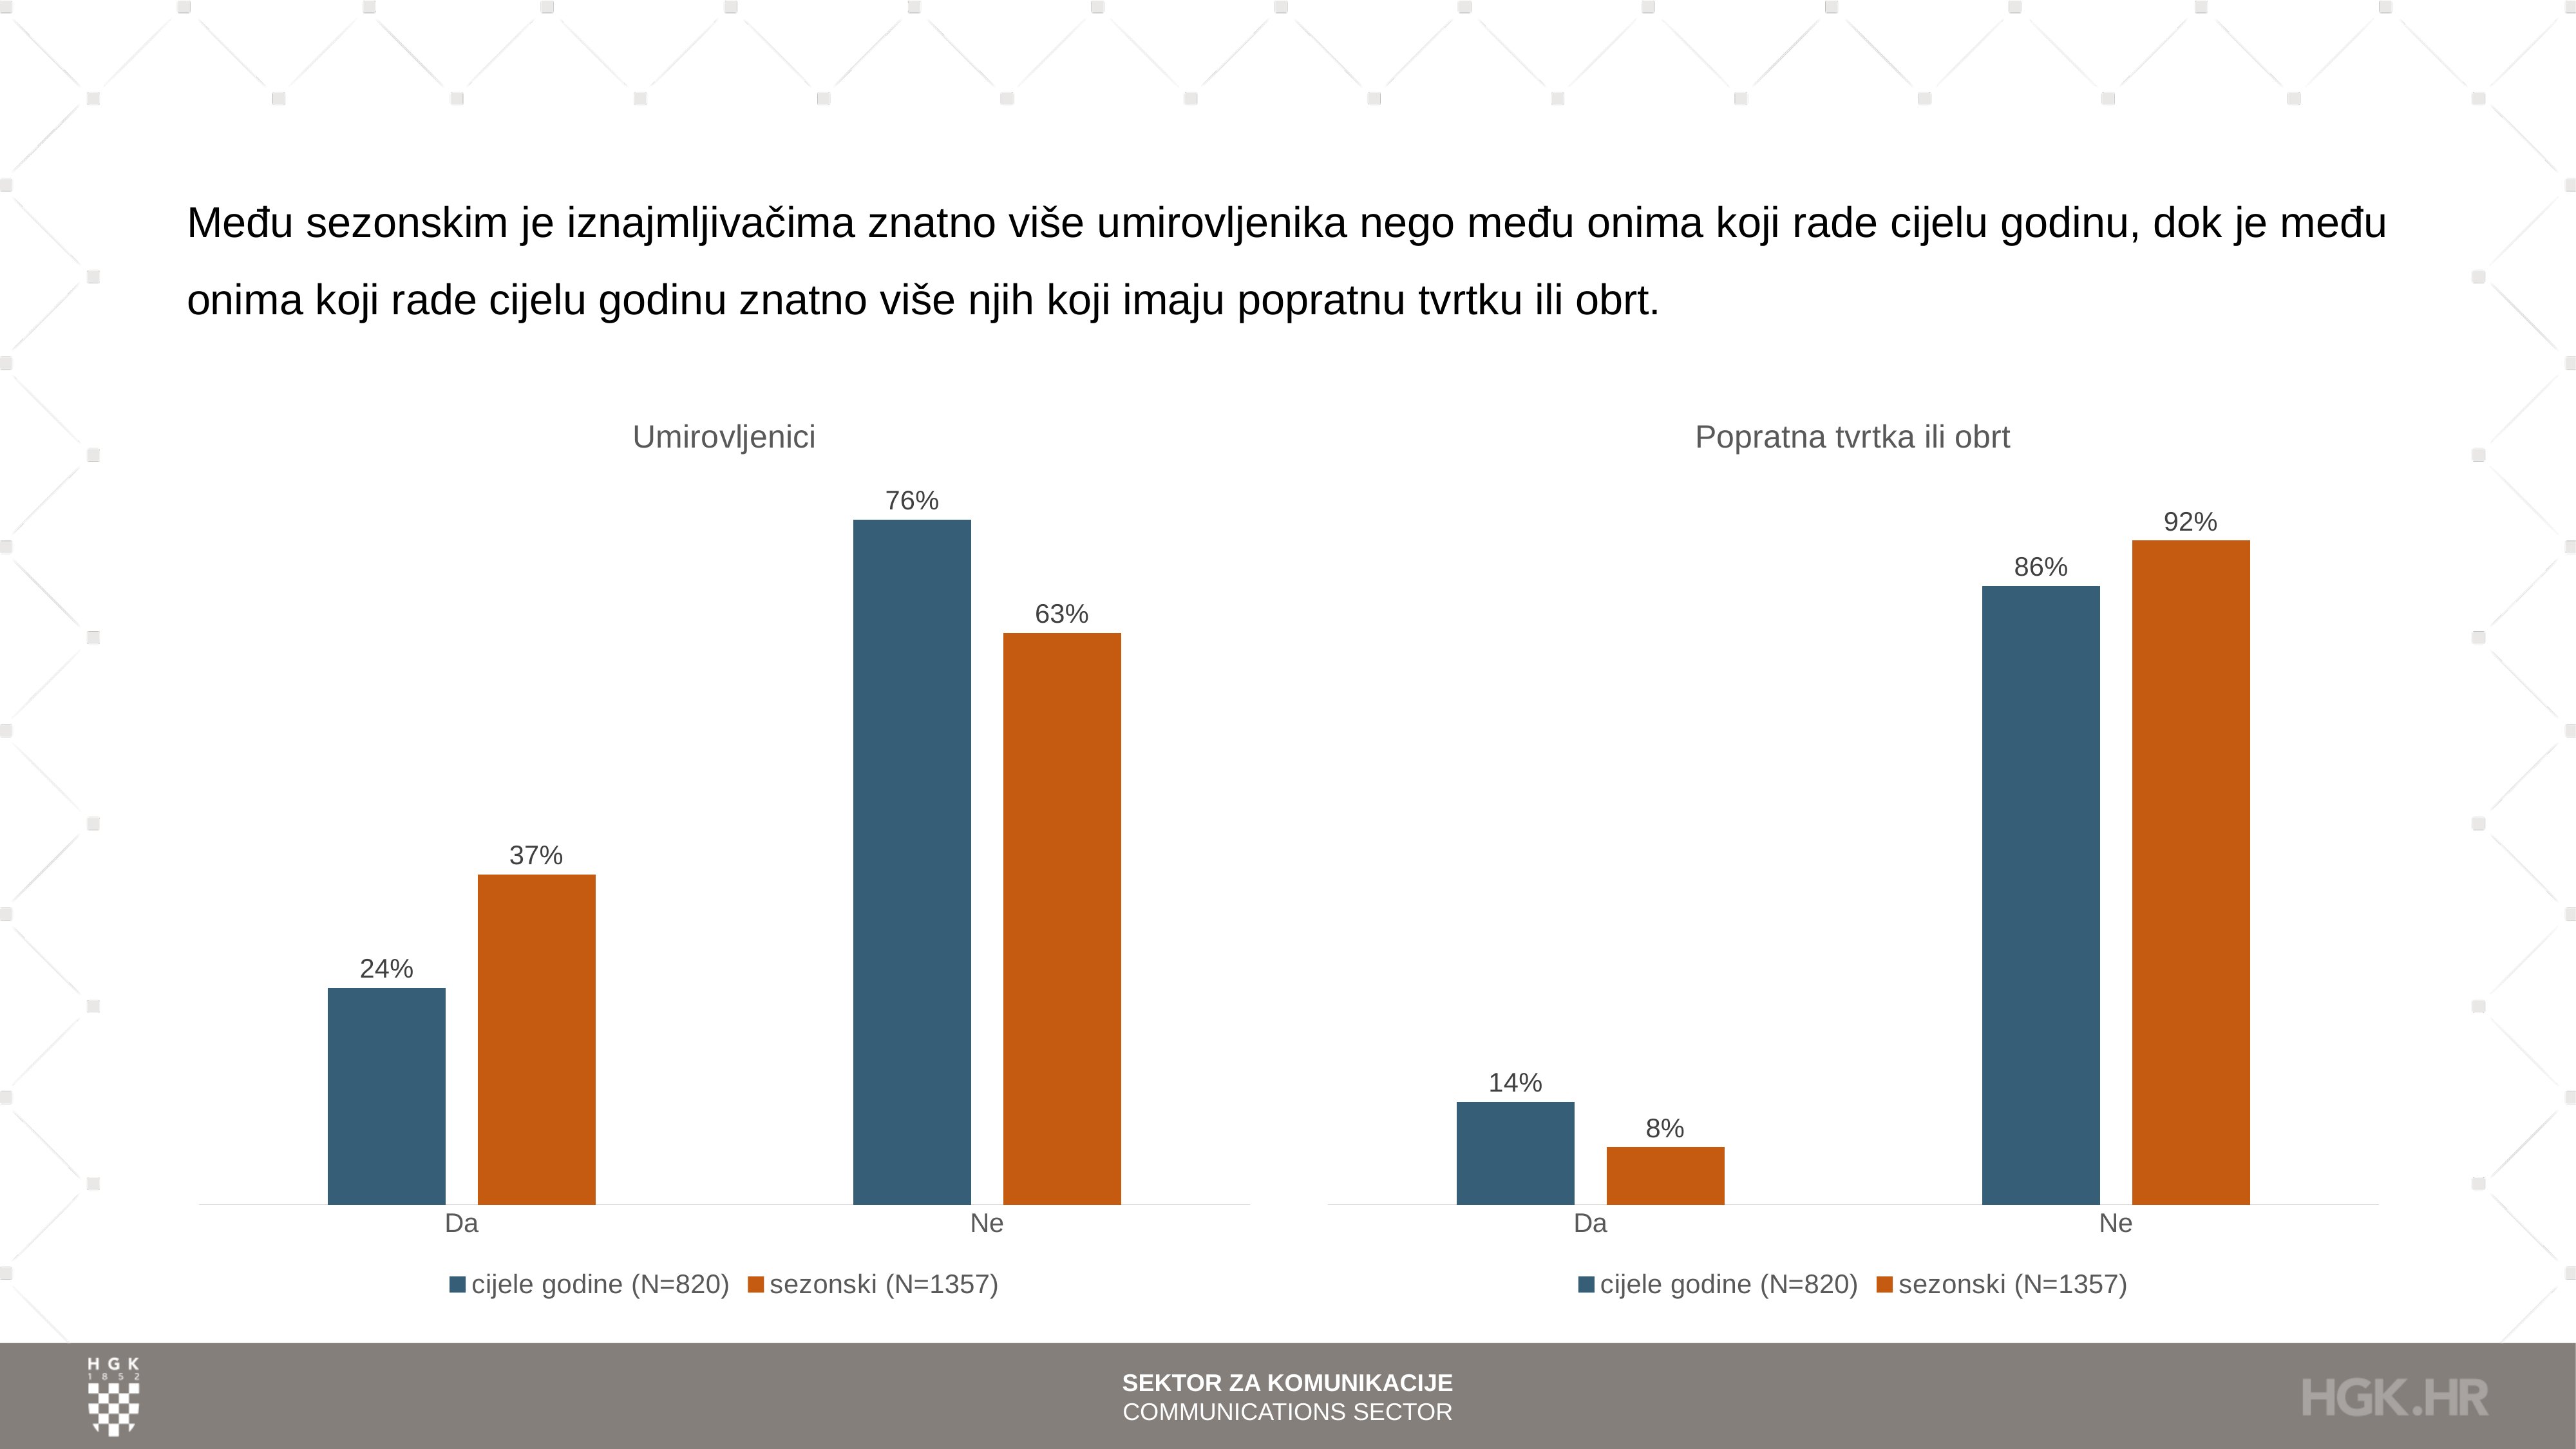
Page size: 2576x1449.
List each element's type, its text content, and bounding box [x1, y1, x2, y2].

title Među sezonskim je iznajmljivačima znatno više umirovljenika nego među onima koji rade cijelu godinu, dok je među onima koji rade cijelu godinu znatno više njih koji imaju popratnu tvrtku ili obrt. [176, 134, 2399, 357]
chart [176, 385, 1273, 1305]
chart [1305, 385, 2401, 1305]
